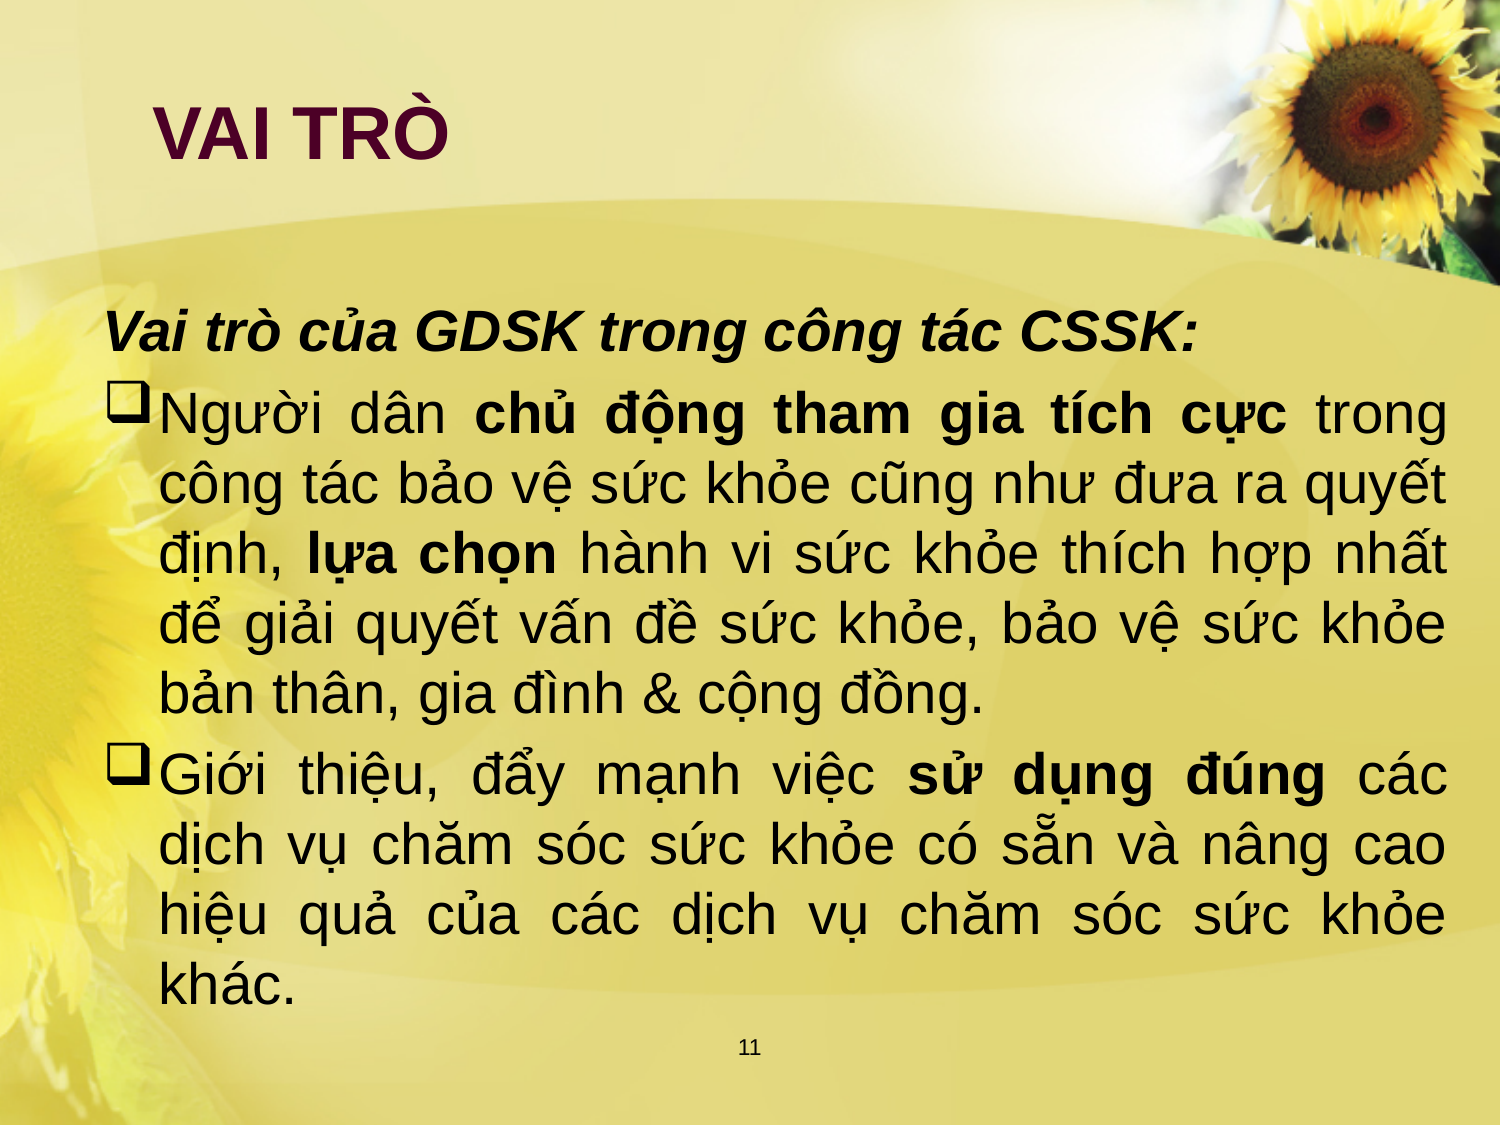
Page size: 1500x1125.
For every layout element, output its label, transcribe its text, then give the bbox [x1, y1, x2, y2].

picture [0, 0, 1500, 1125]
list Vai trò của GDSK trong công tác CSSK: Người dân chủ động tham gia tích cực trong công tác bảo vệ sức khỏe cũng như đưa ra quyết định, lựa chọn hành vi sức khỏe thích hợp nhất để giải quyết vấn đề sức khỏe, bảo vệ sức khỏe bản thân, gia đình & cộng đồng. Giới thiệu, đẩy mạnh việc sử dụng đúng các dịch vụ chăm sóc sức khỏe có sẵn và nâng cao hiệu quả của các dịch vụ chăm sóc sức khỏe khác. [87, 285, 1464, 1038]
slide_number 11 [512, 1024, 988, 1103]
title VAI TRÒ [137, 34, 1304, 225]
